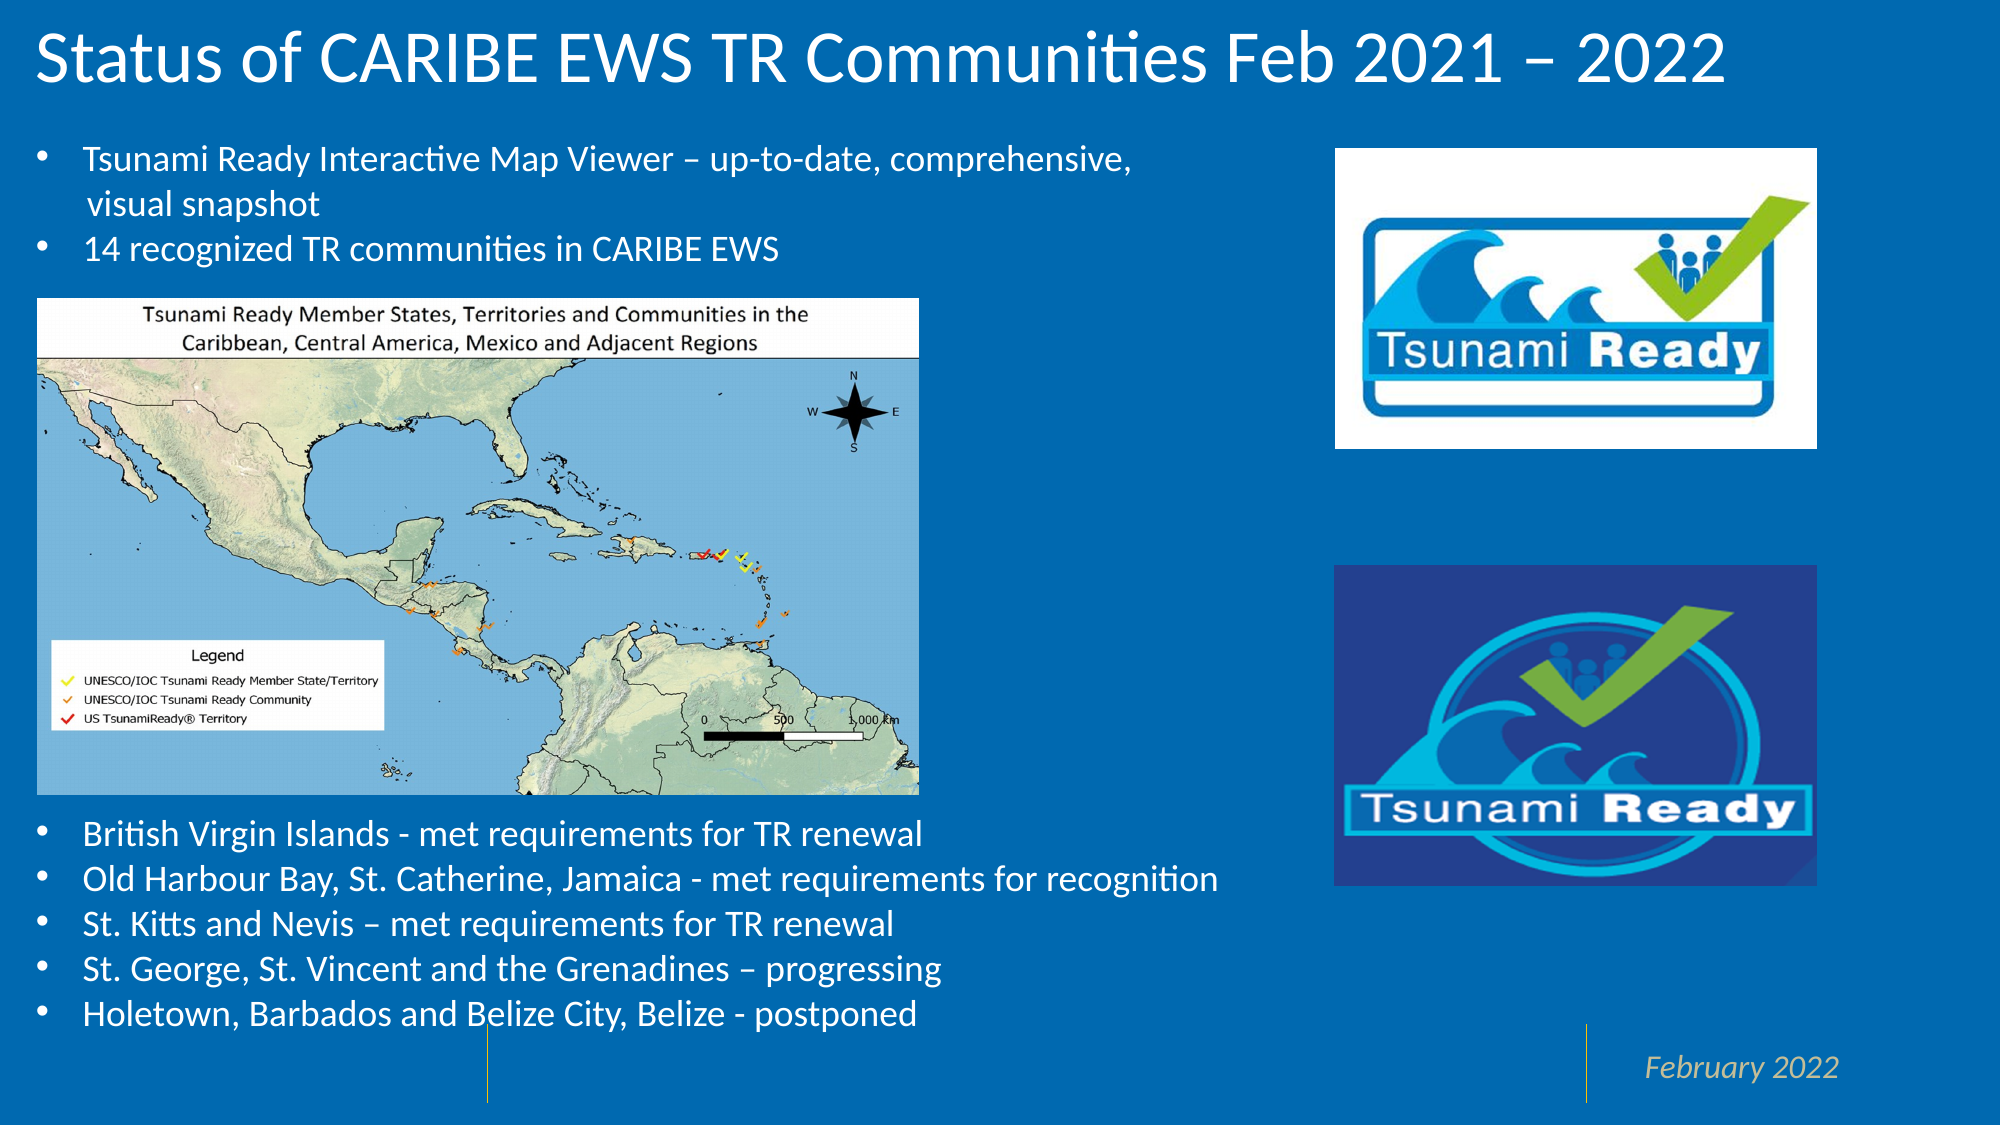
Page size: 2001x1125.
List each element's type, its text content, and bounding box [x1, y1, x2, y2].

text_box Status of CARIBE EWS TR Communities Feb 2021 – 2022 [21, 0, 1817, 105]
picture [1335, 148, 1817, 450]
picture [1334, 565, 1817, 887]
picture [37, 298, 919, 795]
text_box Tsunami Ready Interactive Map Viewer – up-to-date, comprehensive, visual snapshot 14 recognized TR communities in CARIBE EWS British Virgin Islands - met requirements for TR renewal Old Harbour Bay, St. Catherine, Jamaica - met requirements for recognition St. Kitts and Nevis – met requirements for TR renewal St. George, St. Vincent and the Grenadines – progressing Holetown, Barbados and Belize City, Belize - postponed [21, 126, 1922, 1086]
